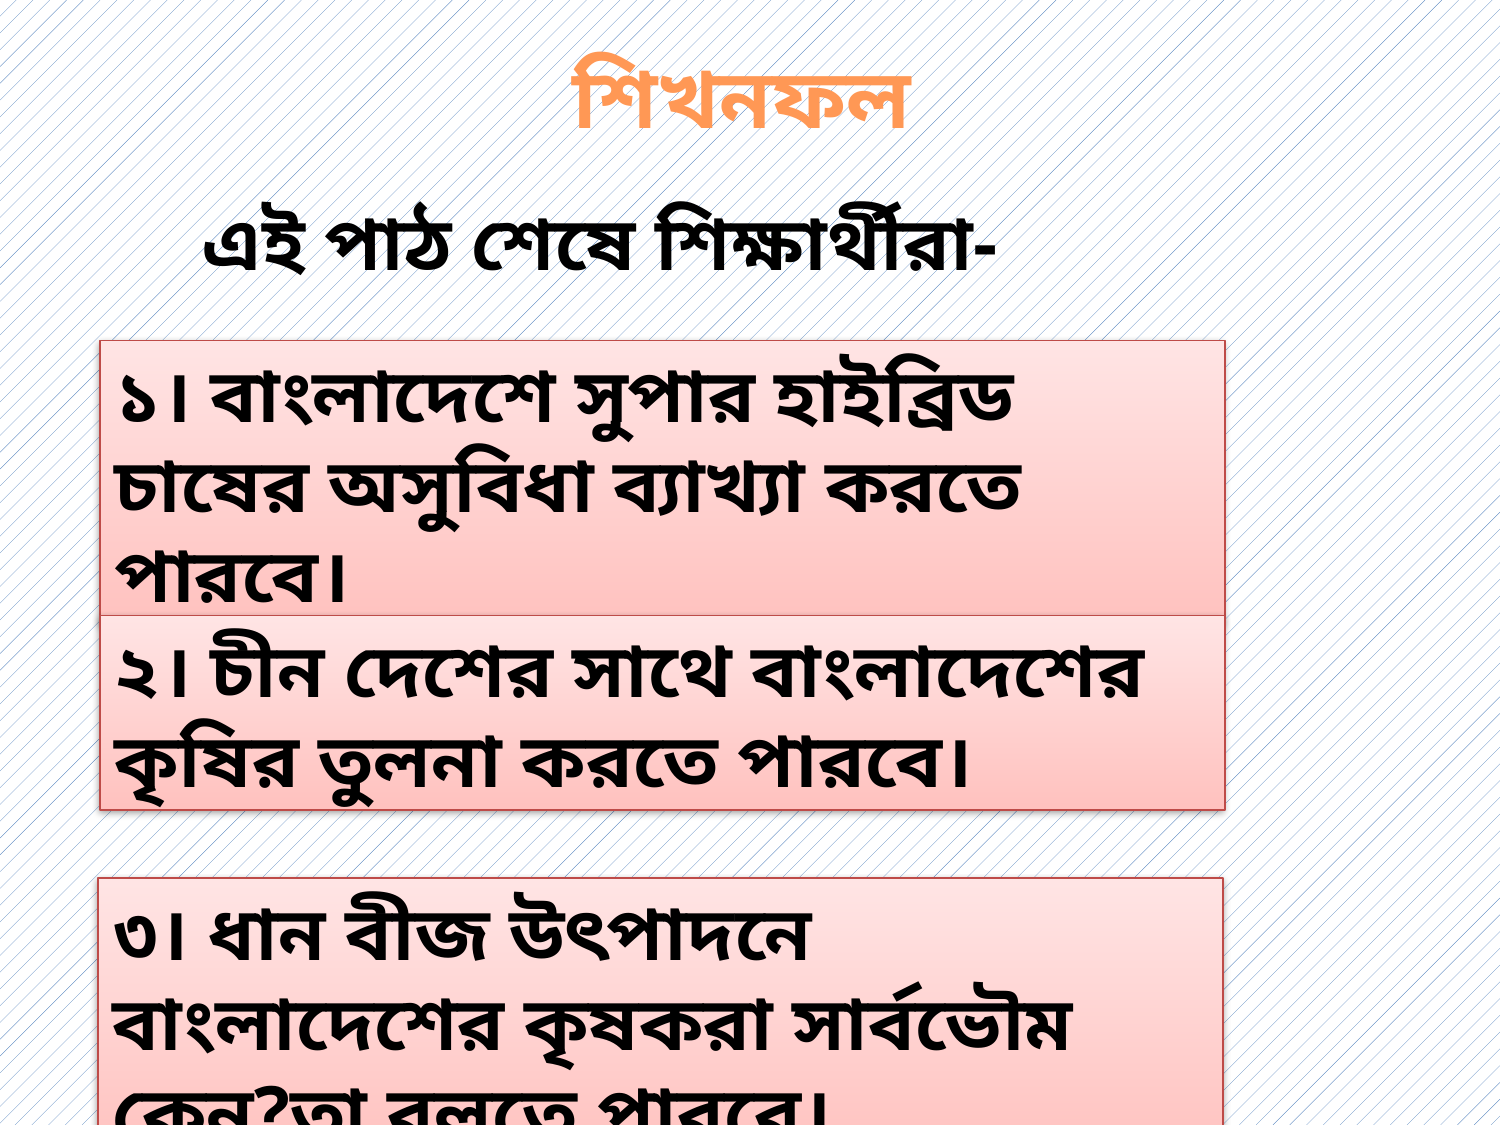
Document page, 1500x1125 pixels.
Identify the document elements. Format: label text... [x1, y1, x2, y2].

text_box শিখনফল [557, 37, 926, 153]
text_box ৩। ধান বীজ উৎপাদনে বাংলাদেশের কৃষকরা সার্বভৌম কেন?তা বলতে পারবে। [97, 877, 1224, 1125]
text_box এই পাঠ শেষে শিক্ষার্থীরা- [187, 188, 1100, 294]
text_box ২। চীন দেশের সাথে বাংলাদেশের কৃষির তুলনা করতে পারবে। [99, 615, 1226, 811]
text_box ১। বাংলাদেশে সুপার হাইব্রিড চাষের অসুবিধা ব্যাখ্যা করতে পারবে। [99, 340, 1226, 615]
